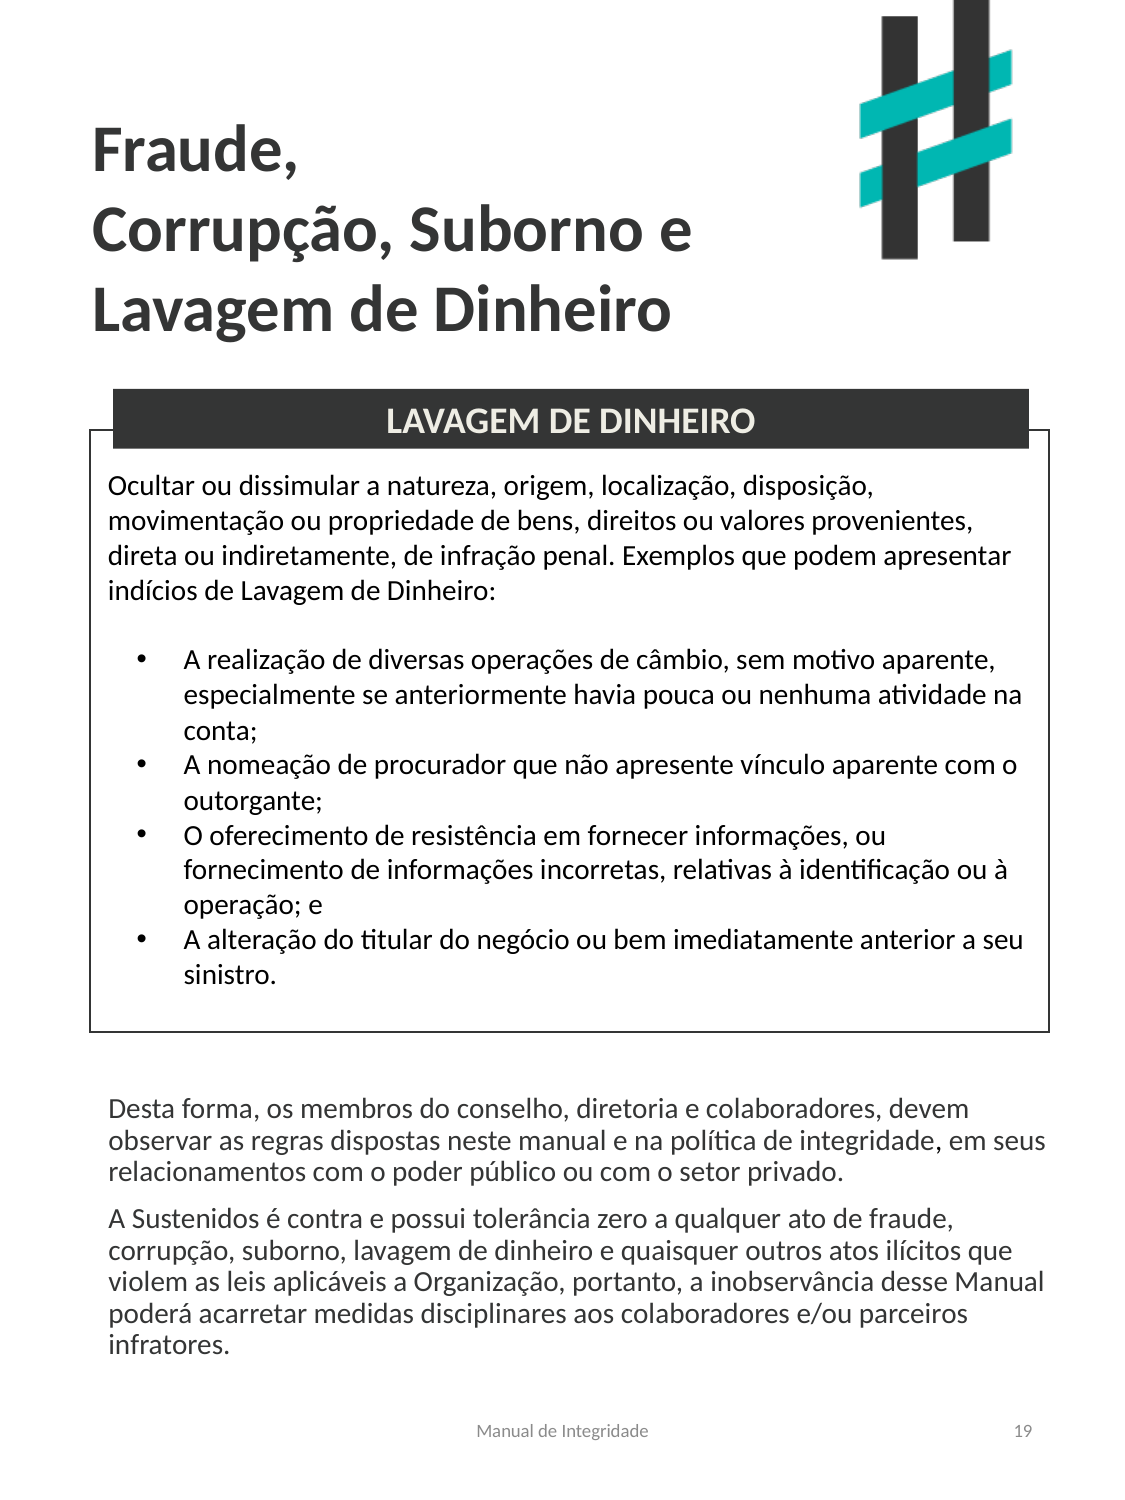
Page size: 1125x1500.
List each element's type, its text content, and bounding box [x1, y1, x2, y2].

list Desta forma, os membros do conselho, diretoria e colaboradores, devem observar as regras dispostas neste manual e na política de integridade, em seus relacionamentos com o poder público ou com o setor privado. A Sustenidos é contra e possui tolerância zero a qualquer ato de fraude, corrupção, suborno, lavagem de dinheiro e quaisquer outros atos ilícitos que violem as leis aplicáveis a Organização, portanto, a inobservância desse Manual poderá acarretar medidas disciplinares aos colaboradores e/ou parceiros infratores. [93, 1086, 1064, 1391]
picture [747, 0, 1125, 319]
slide_number 19 [794, 1391, 1048, 1471]
text_box Fraude, Corrupção, Suborno e Lavagem de Dinheiro [77, 79, 871, 370]
footer Manual de Integridade [372, 1391, 753, 1471]
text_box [90, 388, 1049, 1033]
